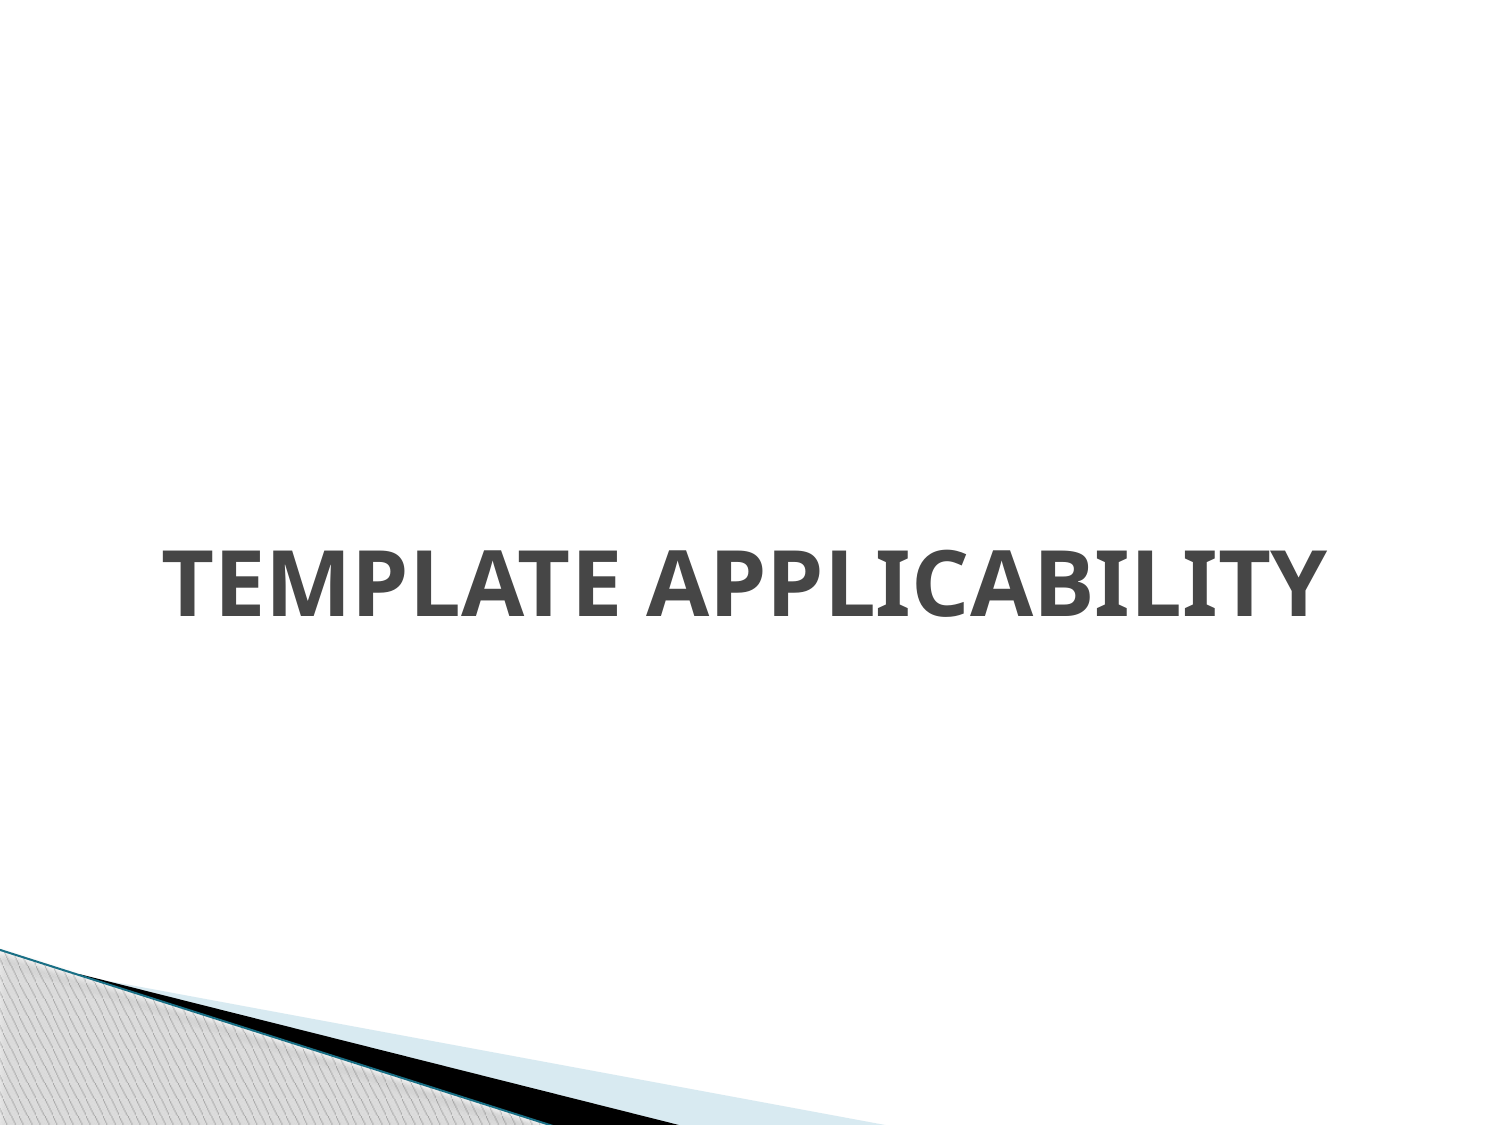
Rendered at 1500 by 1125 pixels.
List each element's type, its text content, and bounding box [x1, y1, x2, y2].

title TEMPLATE APPLICABILITY [70, 468, 1421, 691]
